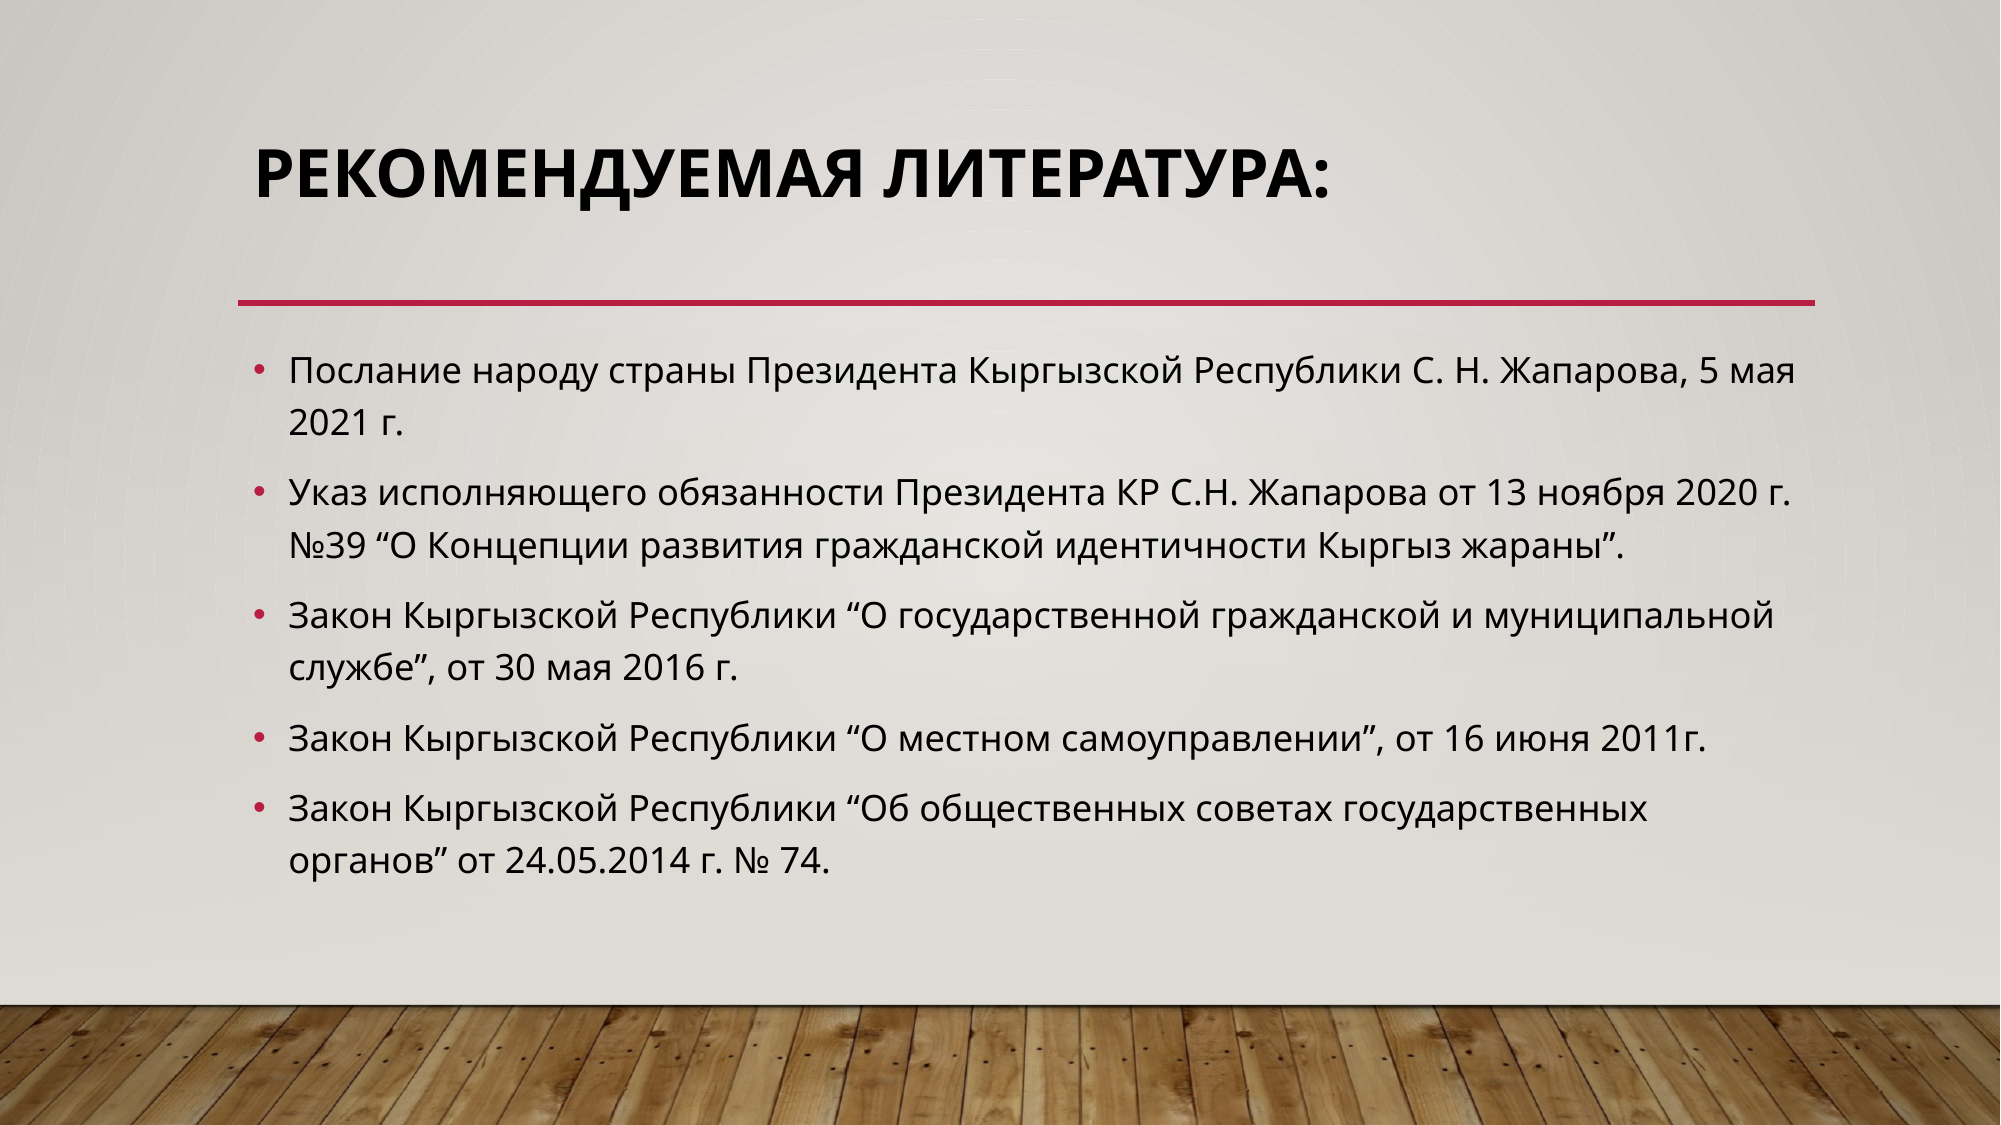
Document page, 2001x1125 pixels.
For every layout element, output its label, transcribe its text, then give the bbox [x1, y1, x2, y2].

picture [0, 1005, 2000, 1125]
list Послание народу страны Президента Кыргызской Республики С. Н. Жапарова, 5 мая 2021 г. Указ исполняющего обязанности Президента КР С.Н. Жапарова от 13 ноября 2020 г. №39 “О Концепции развития гражданской идентичности Кыргыз жараны”. Закон Кыргызской Республики “О государственной гражданской и муниципальной службе”, от 30 мая 2016 г. Закон Кыргызской Республики “О местном самоуправлении”, от 16 июня 2011г. Закон Кыргызской Республики “Об общественных советах государственных органов” от 24.05.2014 г. № 74. [238, 330, 1814, 897]
title Рекомендуемая литература: [238, 131, 1814, 305]
